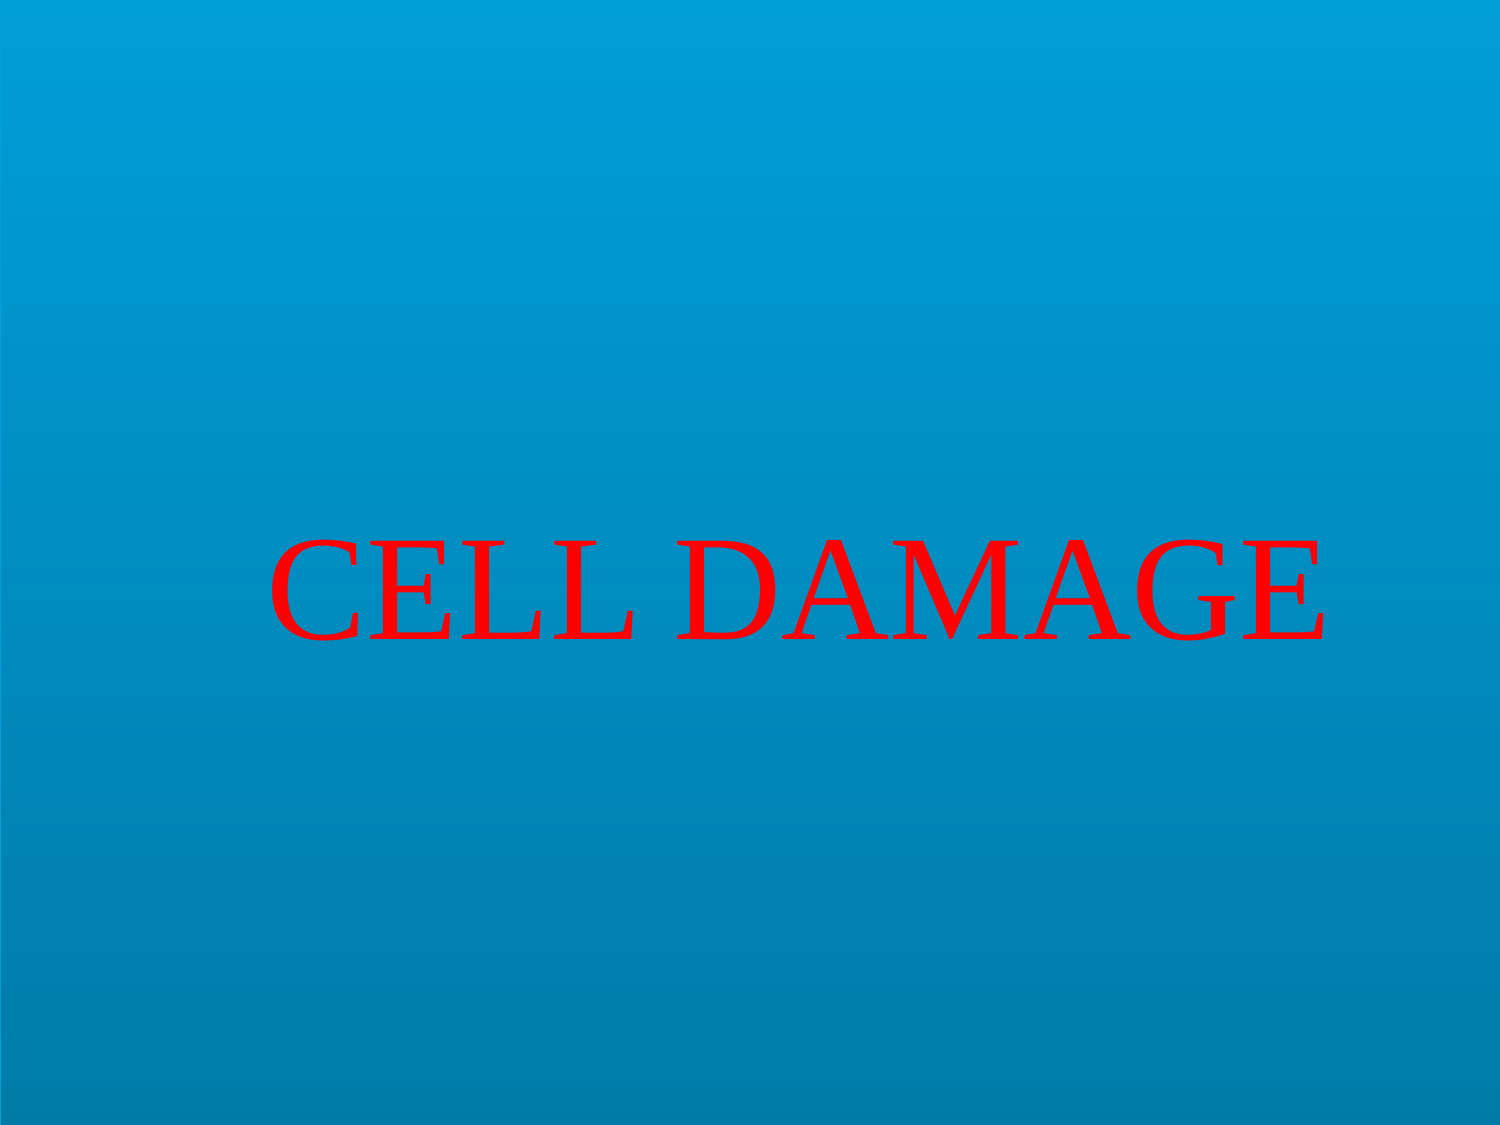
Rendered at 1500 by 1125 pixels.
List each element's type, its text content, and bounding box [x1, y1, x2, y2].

text_box Cell damage [0, 0, 1500, 1125]
